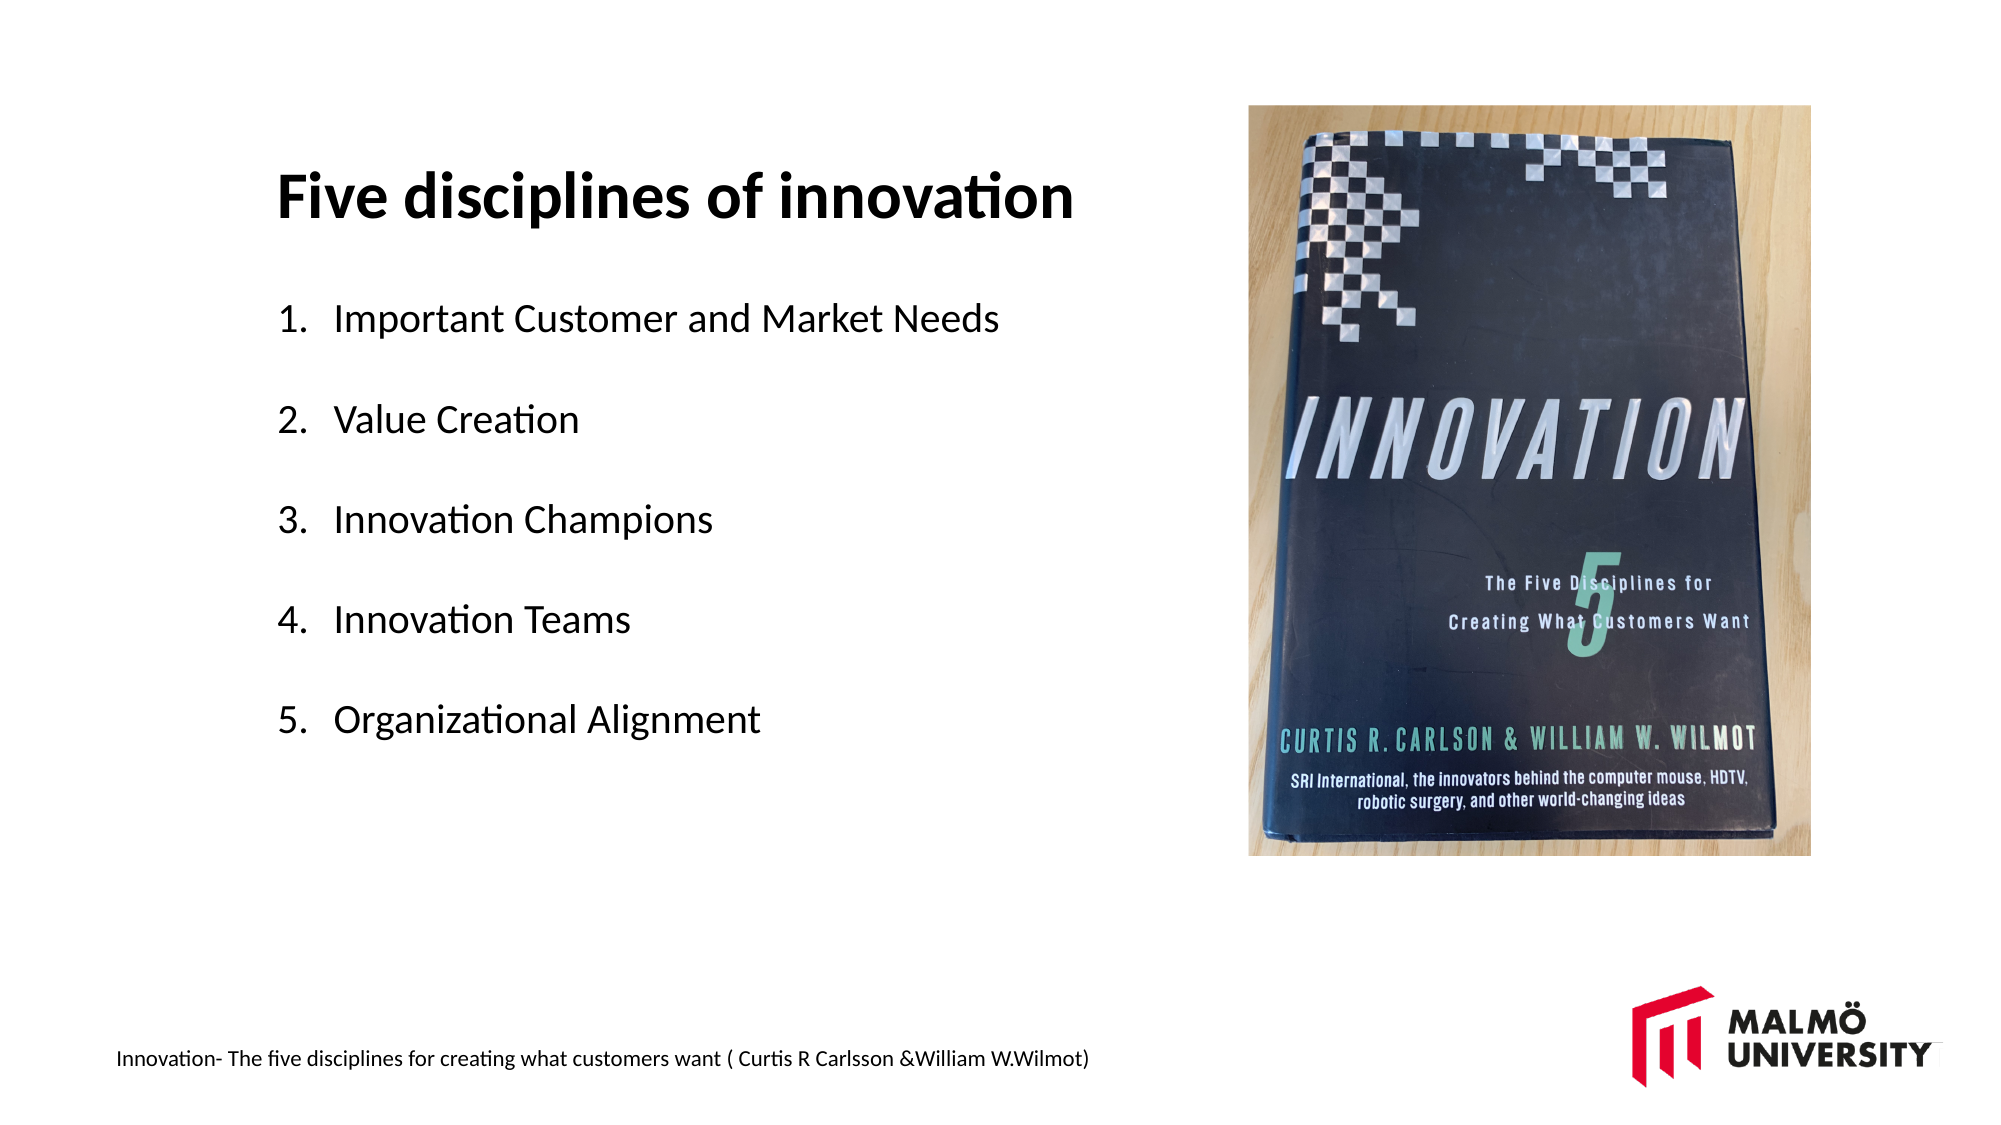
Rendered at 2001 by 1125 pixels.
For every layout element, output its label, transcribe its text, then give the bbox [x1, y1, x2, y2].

text_box Five disciplines of innovation [262, 144, 1249, 240]
text_box Innovation- The five disciplines for creating what customers want ( Curtis R Carlsson &William W.Wilmot) [101, 1036, 1323, 1079]
text_box Important Customer and Market Needs Value Creation Innovation Champions Innovation Teams Organizational Alignment [262, 283, 1350, 929]
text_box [1632, 985, 1944, 1088]
picture [1154, 106, 1905, 855]
